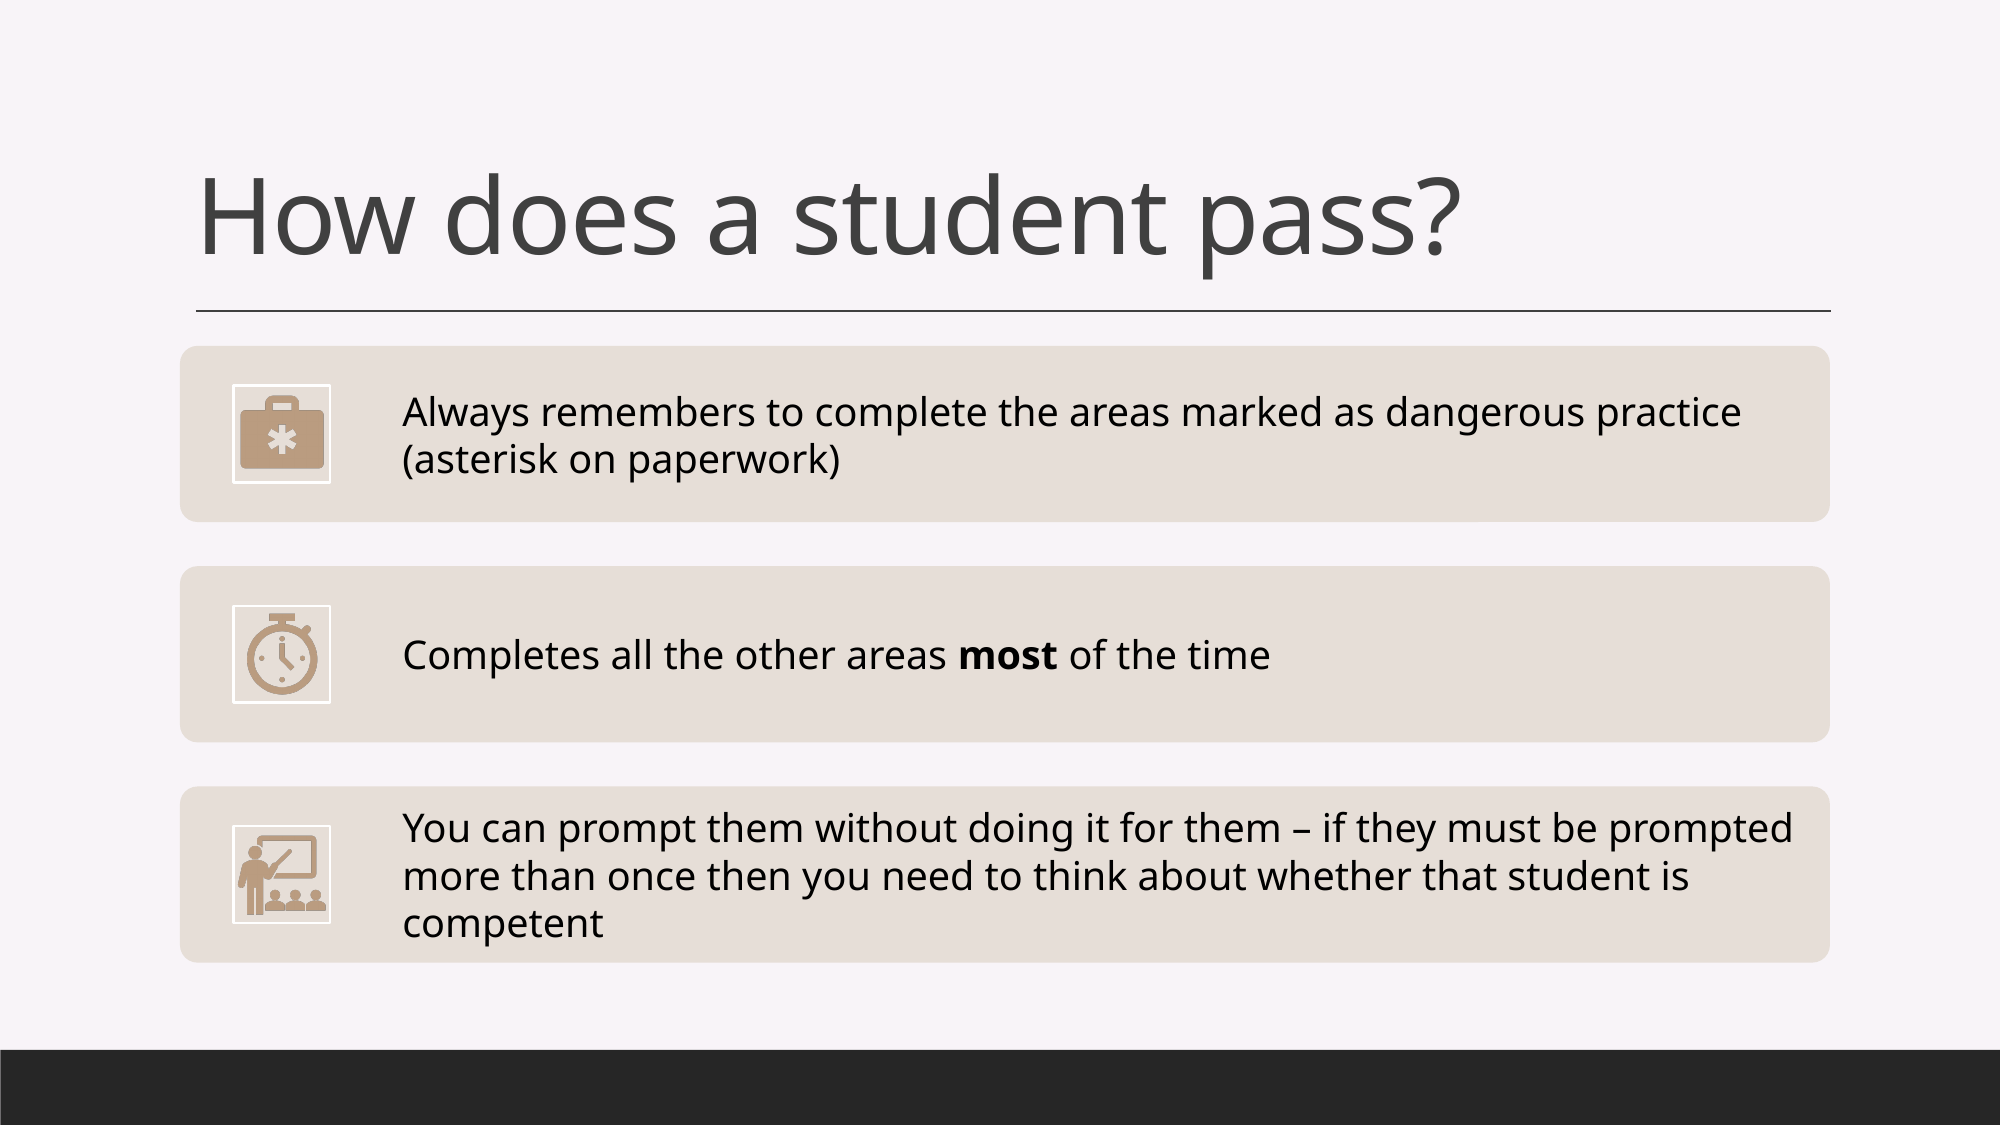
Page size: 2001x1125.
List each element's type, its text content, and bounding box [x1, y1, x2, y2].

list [179, 345, 1831, 964]
title How does a student pass? [180, 47, 1830, 285]
